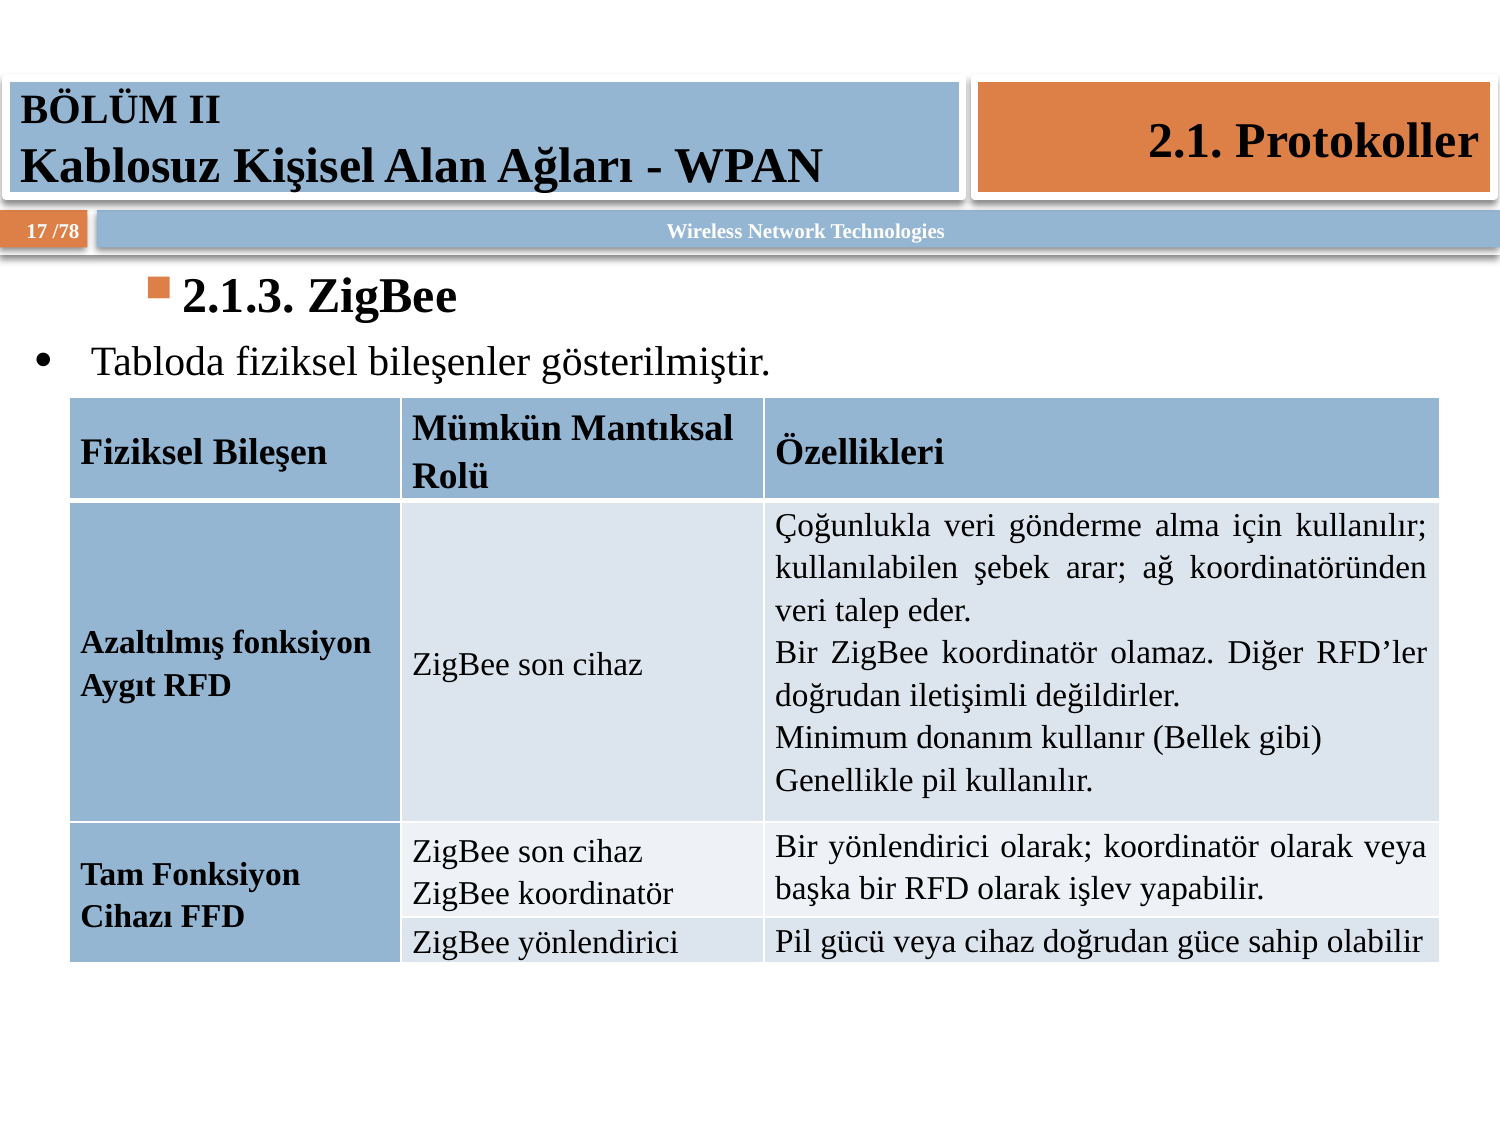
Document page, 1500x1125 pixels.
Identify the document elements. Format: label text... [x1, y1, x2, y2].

text_box 2.1. Protokoller [971, 74, 1498, 200]
table_cell ZigBee son cihaz ZigBee koordinatör [402, 823, 763, 916]
text_box 2.1.3. ZigBee Tabloda fiziksel bileşenler gösterilmiştir. [17, 255, 1483, 453]
table_cell Tam Fonksiyon Cihazı FFD [70, 823, 400, 962]
list [17, 453, 1483, 1116]
table_cell ZigBee yönlendirici [402, 918, 763, 962]
table_cell ZigBee son cihaz [402, 503, 763, 821]
text_box BÖLÜM II Kablosuz Kişisel Alan Ağları - WPAN [2, 74, 966, 200]
table_cell Pil gücü veya cihaz doğrudan güce sahip olabilir [765, 918, 1439, 962]
table_header Fiziksel Bileşen [70, 398, 400, 498]
table_header Mümkün Mantıksal Rolü [402, 398, 763, 498]
table_header Özellikleri [765, 398, 1439, 498]
table_cell Çoğunlukla veri gönderme alma için kullanılır; kullanılabilen şebek arar; ağ koordinatöründen veri talep eder. Bir ZigBee koordinatör olamaz. Diğer RFD’ler doğrudan iletişimli değildirler. Minimum donanım kullanır (Bellek gibi) Genellikle pil kullanılır. [765, 503, 1439, 821]
table_cell Azaltılmış fonksiyon Aygıt RFD [70, 503, 400, 821]
table_cell Bir yönlendirici olarak; koordinatör olarak veya başka bir RFD olarak işlev yapabilir. [765, 823, 1439, 916]
